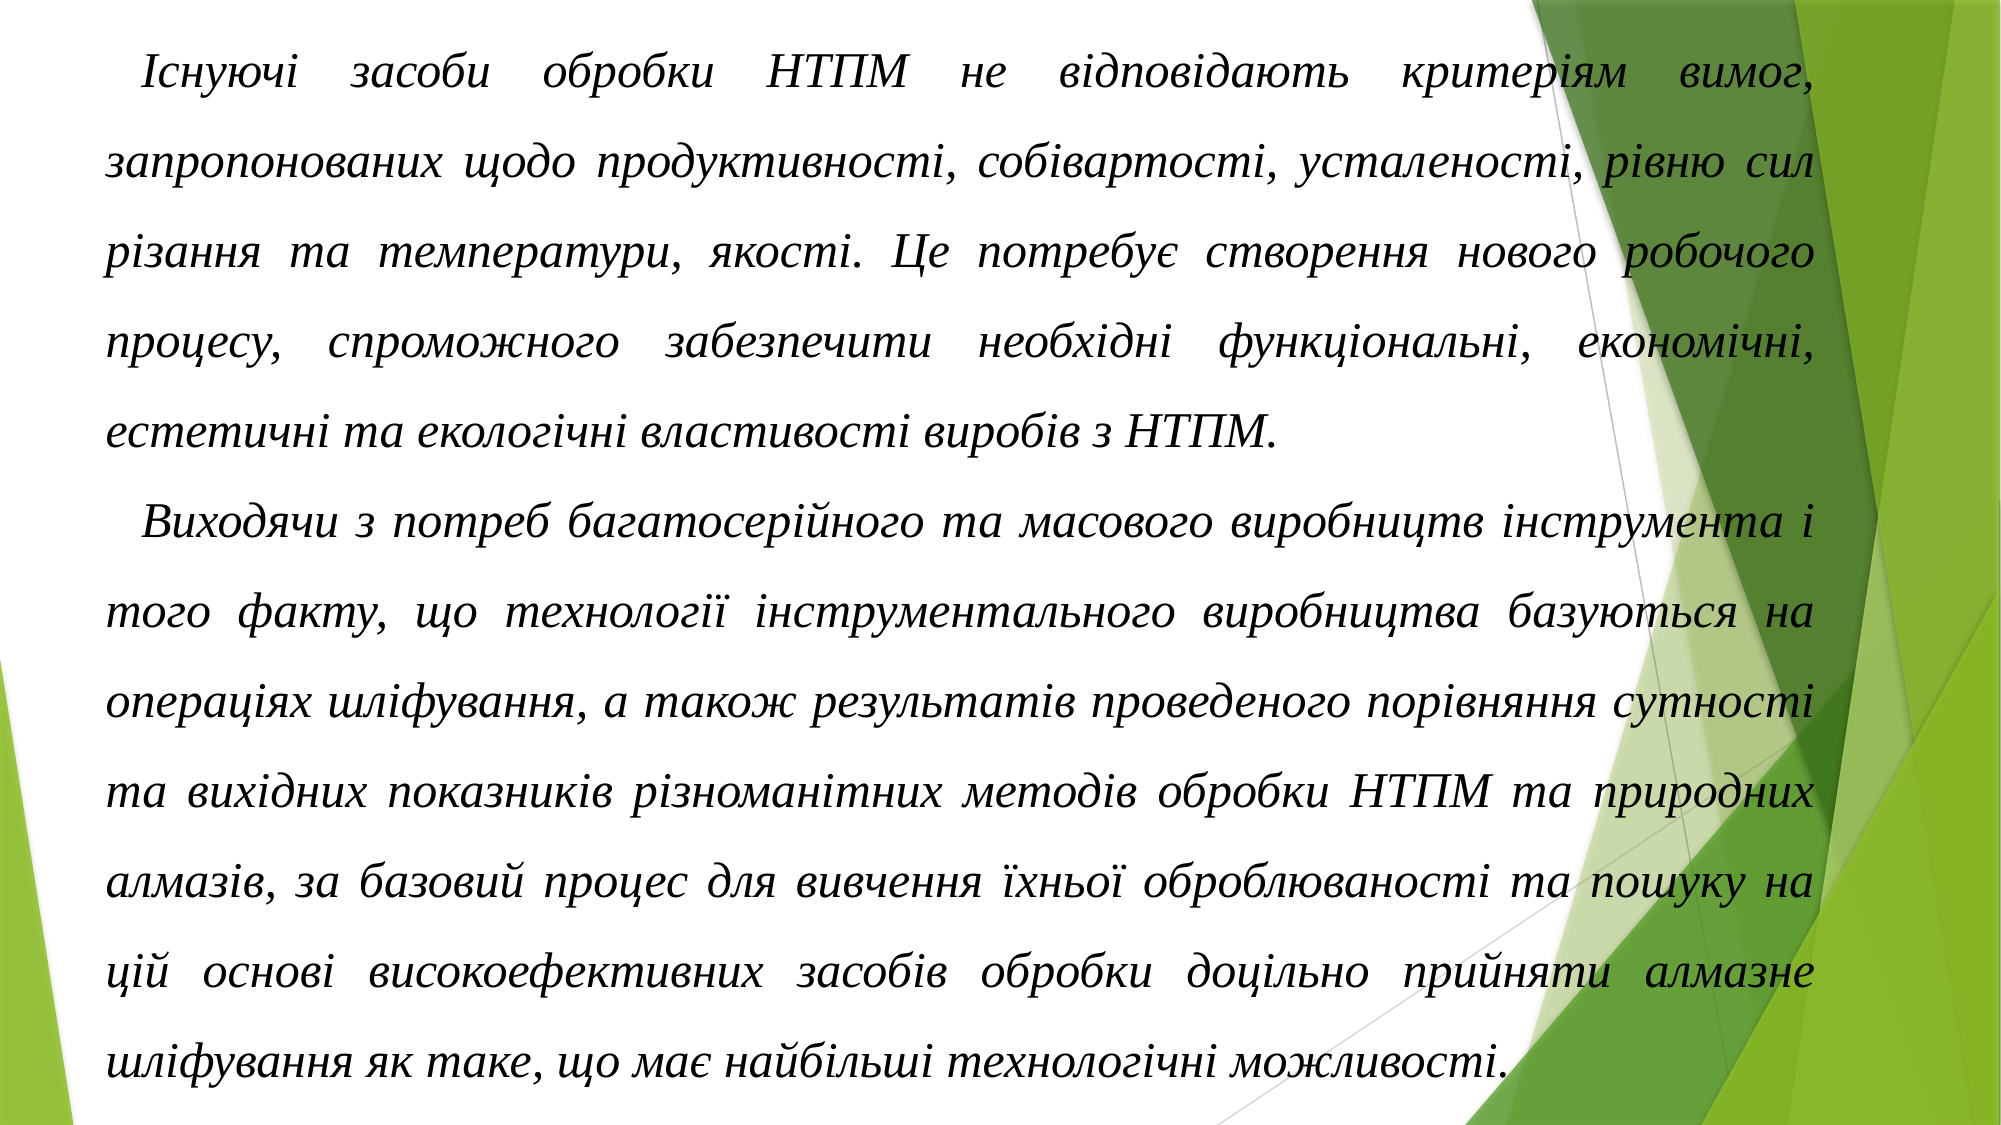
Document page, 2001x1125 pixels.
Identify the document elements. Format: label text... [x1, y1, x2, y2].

text_box Існуючі засоби обробки НТПМ не відповідають критеріям вимог, запропонованих щодо продуктивності, собівартості, усталеності, рівню сил різання та температури, якості. Це потребує створення нового робочого процесу, спроможного забезпечити необхідні функціональні, економічні, естетичні та екологічні властивості виробів з НТПМ. Виходячи з потреб багатосерійного та масового виробництв інструмента і того факту, що технології інструментального виробництва базуються на операціях шліфування, а також результатів проведеного порівняння сутності та вихідних показників різноманітних методів обробки НТПМ та природних алмазів, за базовий процес для вивчення їхньої оброблюваності та пошуку на цій основі високоефективних засобів обробки доцільно прийняти алмазне шліфування як таке, що має найбільші технологічні можливості. [90, 0, 1830, 1095]
